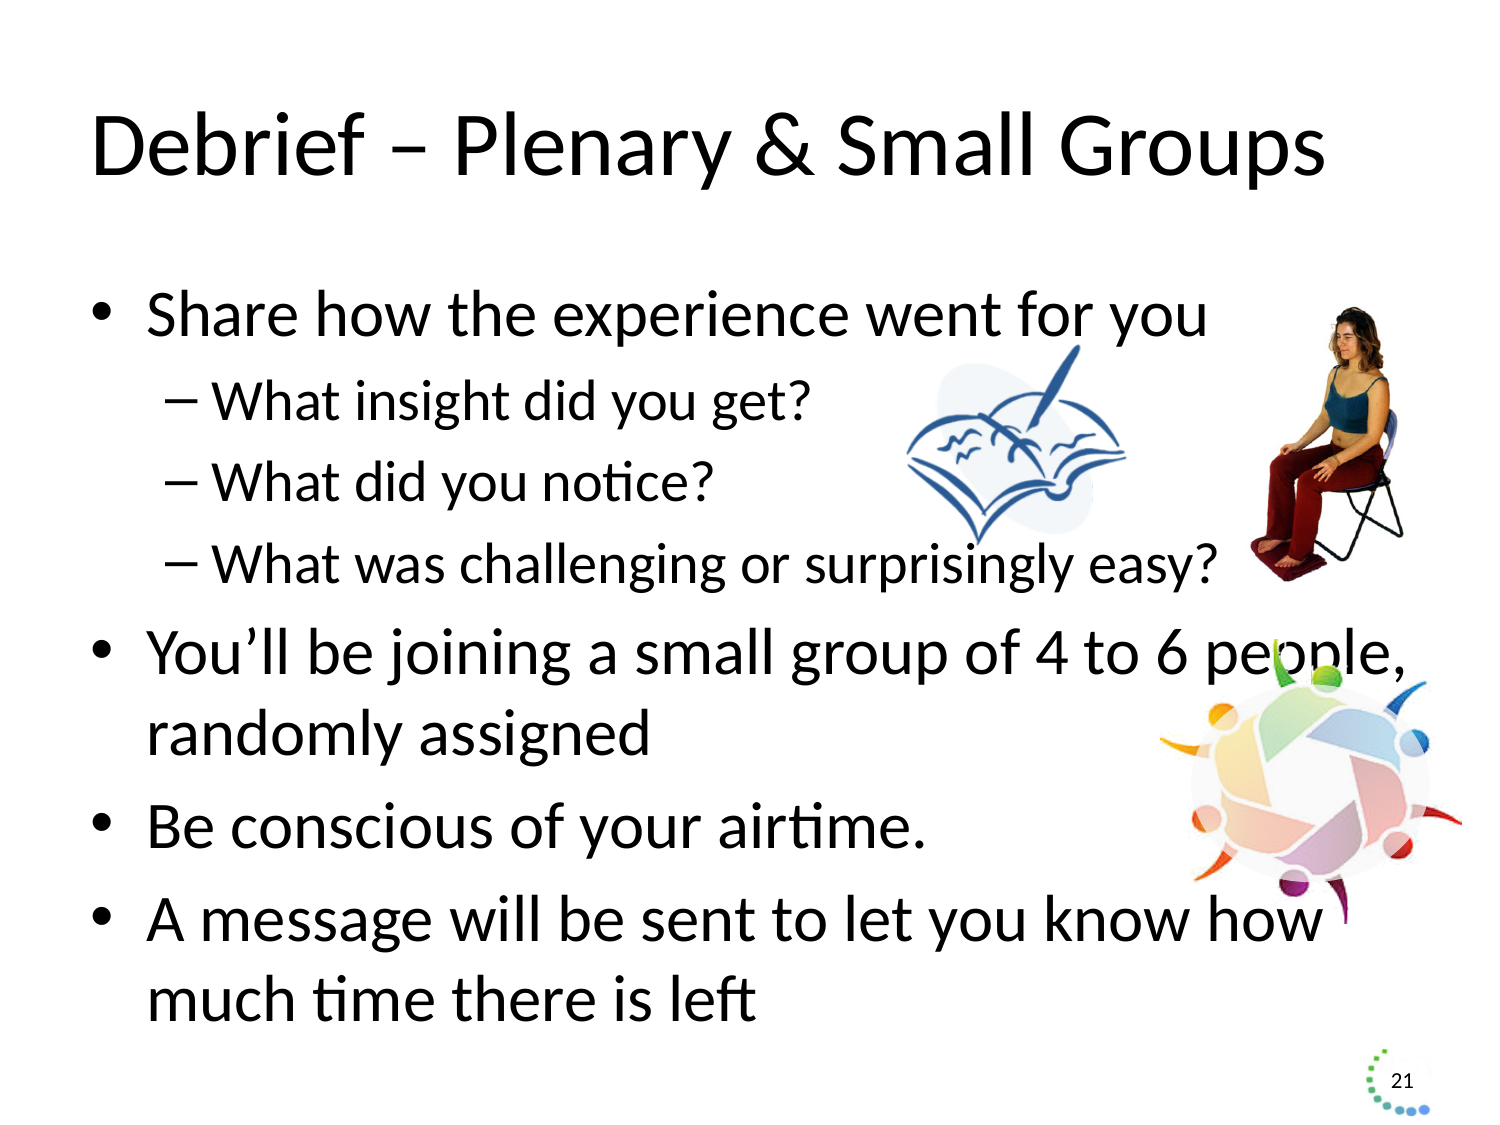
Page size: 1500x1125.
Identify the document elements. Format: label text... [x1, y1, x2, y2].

list Share how the experience went for you What insight did you get? What did you notice? What was challenging or surprisingly easy? You’ll be joining a small group of 4 to 6 people, randomly assigned Be conscious of your airtime. A message will be sent to let you know how much time there is left [75, 262, 1425, 1059]
picture [1363, 1051, 1435, 1117]
picture [906, 343, 1127, 547]
picture [1245, 301, 1409, 587]
title Debrief – Plenary & Small Groups [75, 45, 1425, 233]
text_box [1160, 639, 1462, 925]
